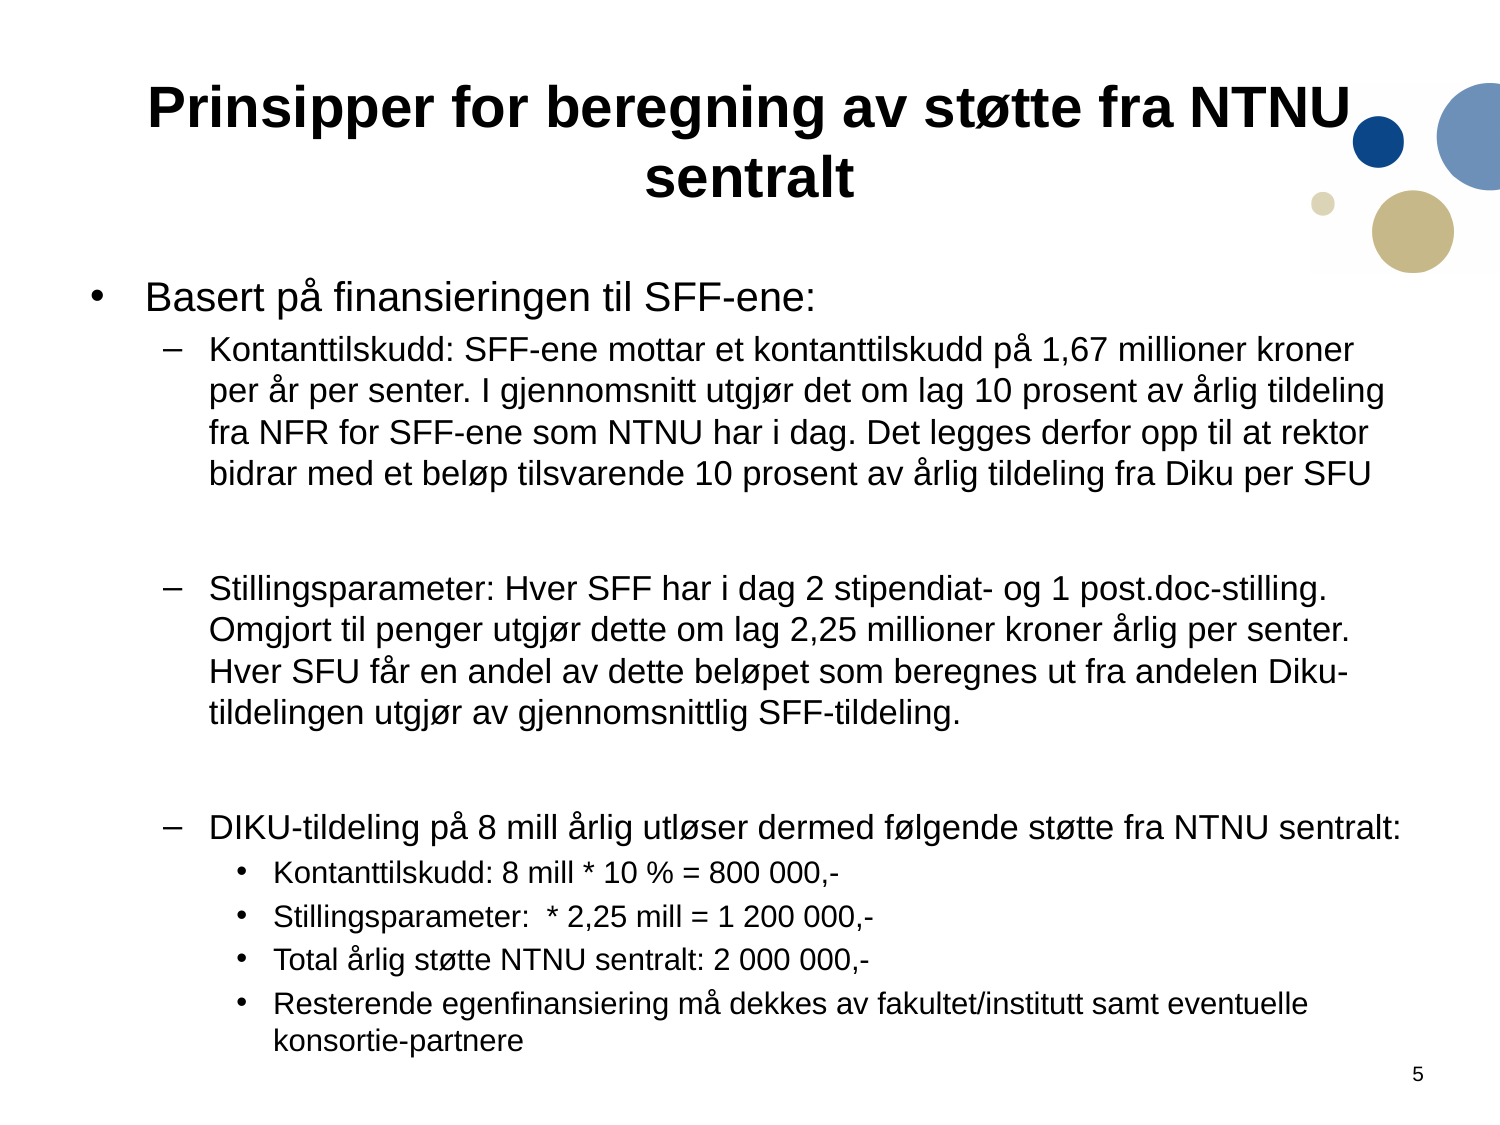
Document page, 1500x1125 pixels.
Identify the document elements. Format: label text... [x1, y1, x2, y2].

picture [1311, 83, 1500, 273]
title Prinsipper for beregning av støtte fra NTNU sentralt [75, 45, 1425, 233]
